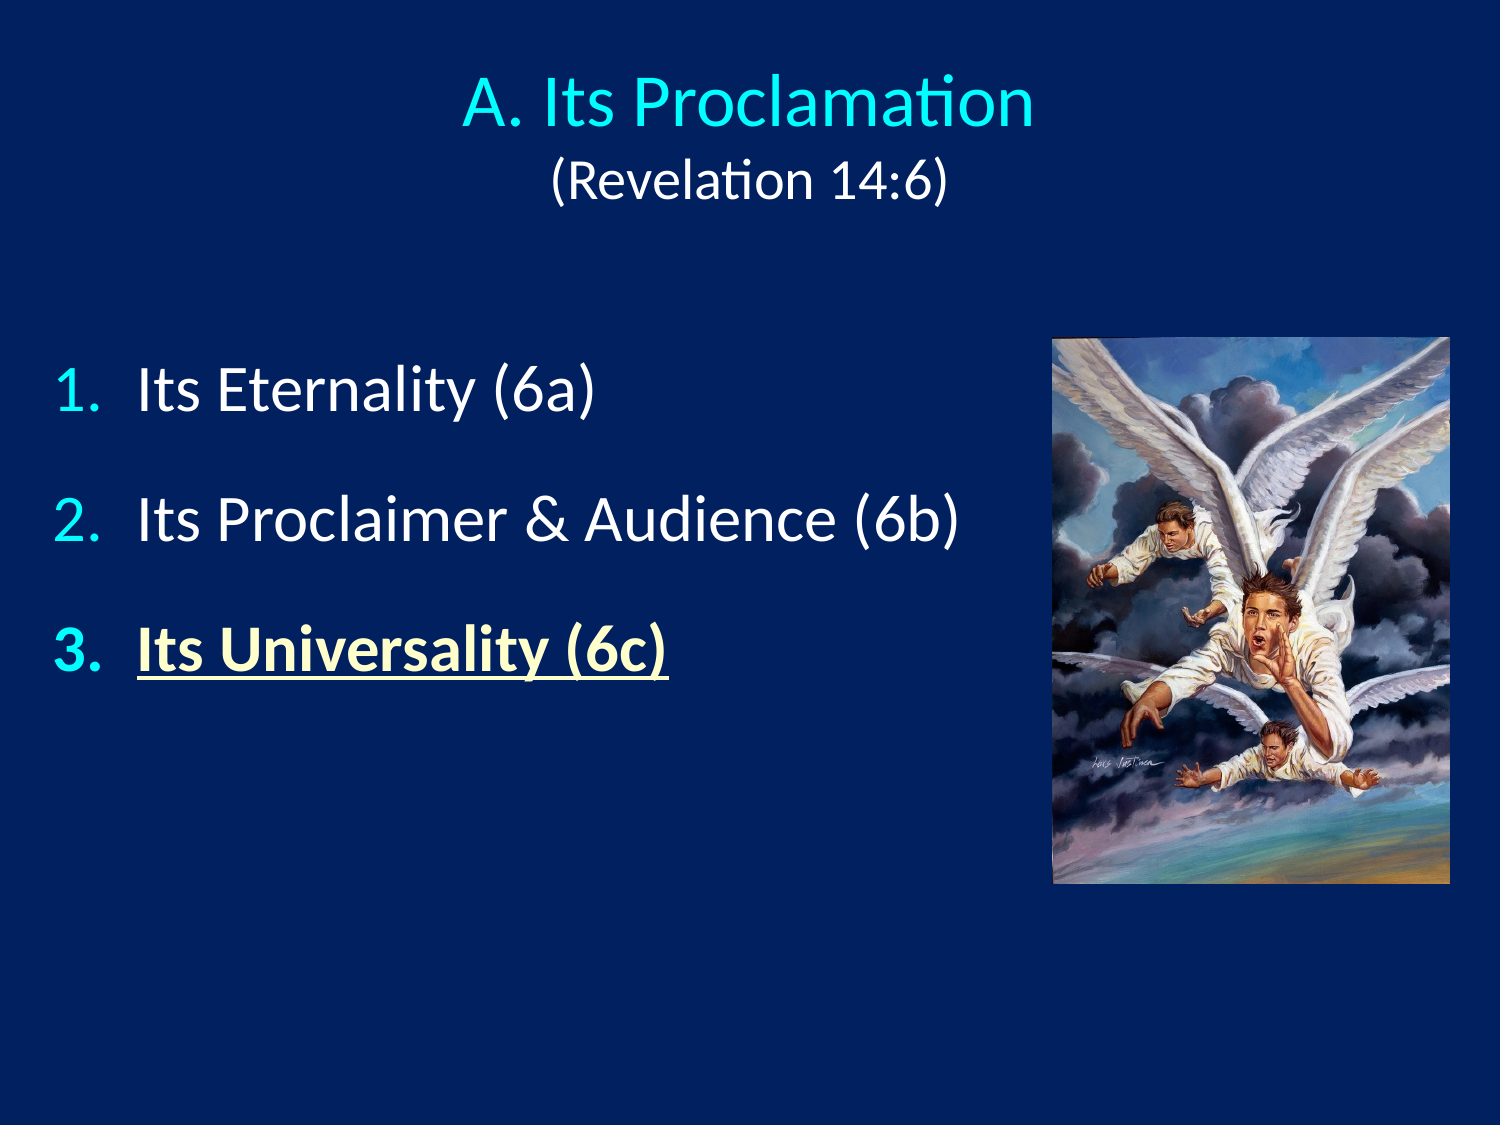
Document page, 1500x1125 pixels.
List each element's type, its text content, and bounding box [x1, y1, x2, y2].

title A. Its Proclamation (Revelation 14:6) [112, 37, 1388, 225]
list Its Eternality (6a) Its Proclaimer & Audience (6b) Its Universality (6c) [37, 337, 1050, 711]
picture [1052, 337, 1451, 885]
